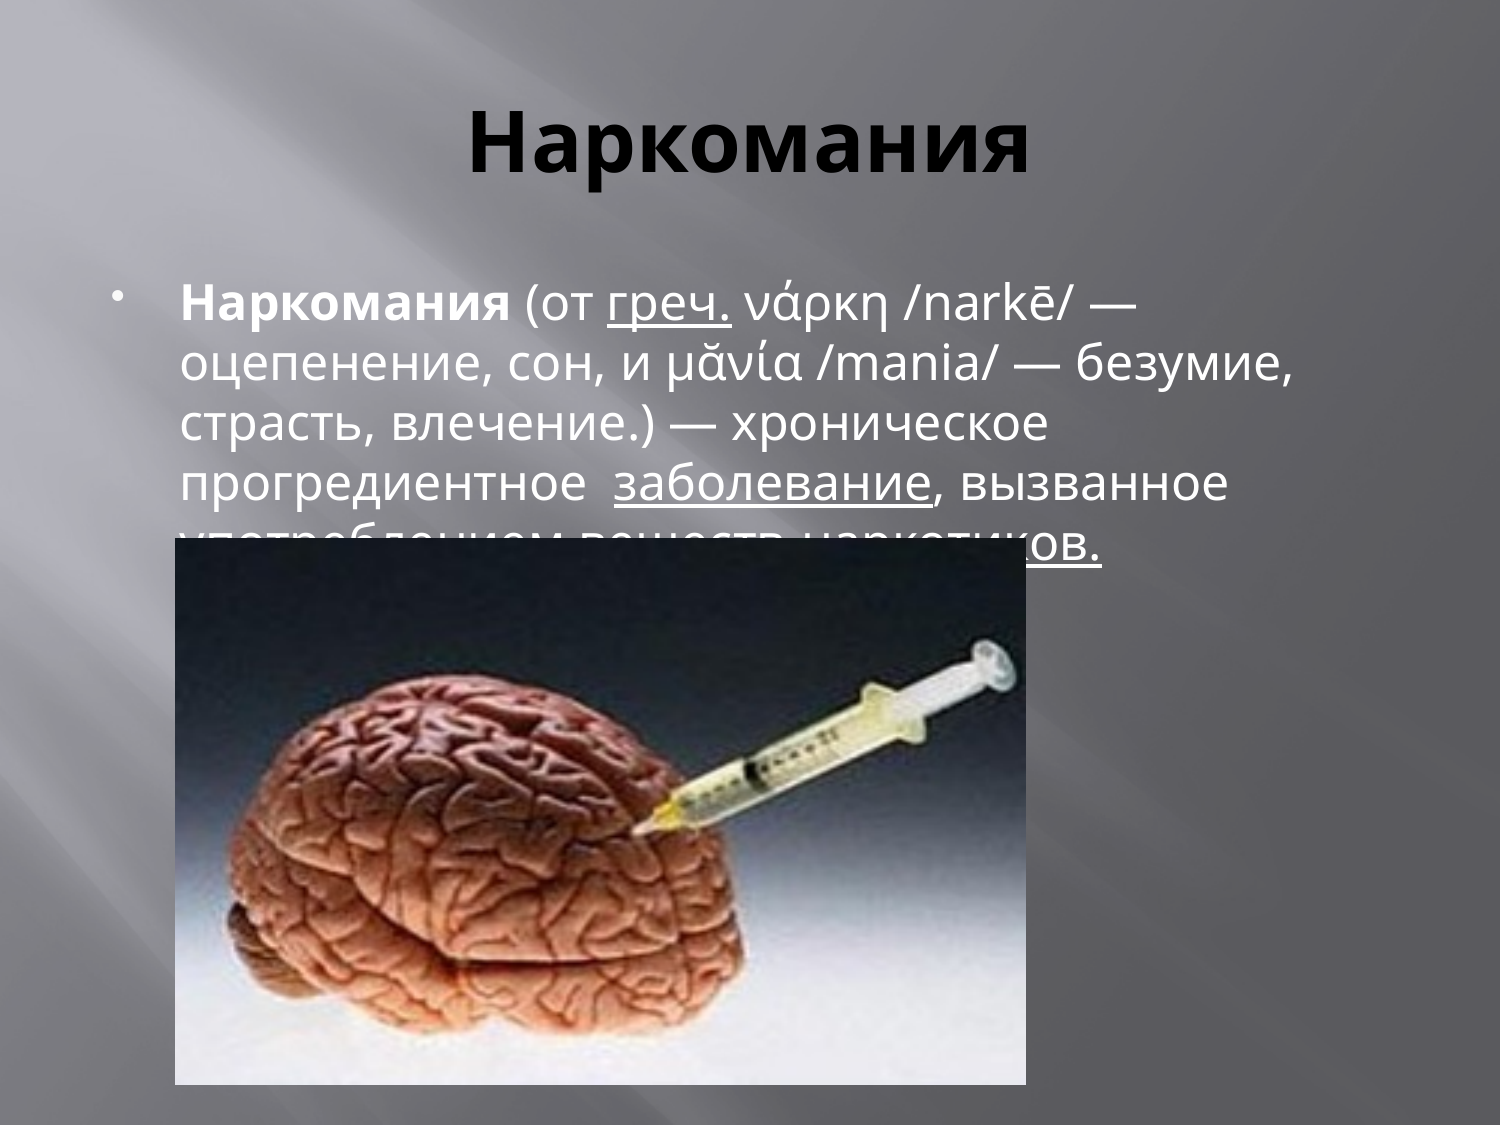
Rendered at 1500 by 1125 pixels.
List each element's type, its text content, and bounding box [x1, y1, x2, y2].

title Наркомания [75, 45, 1425, 233]
list Наркомания (от греч. νάρκη /narkē/ — оцепенение, сон, и μᾰνία /mania/ — безумие, страсть, влечение.) — хроническое прогредиентное заболевание, вызванное употреблением веществ-наркотиков. [75, 262, 1425, 1035]
picture [175, 538, 1026, 1085]
